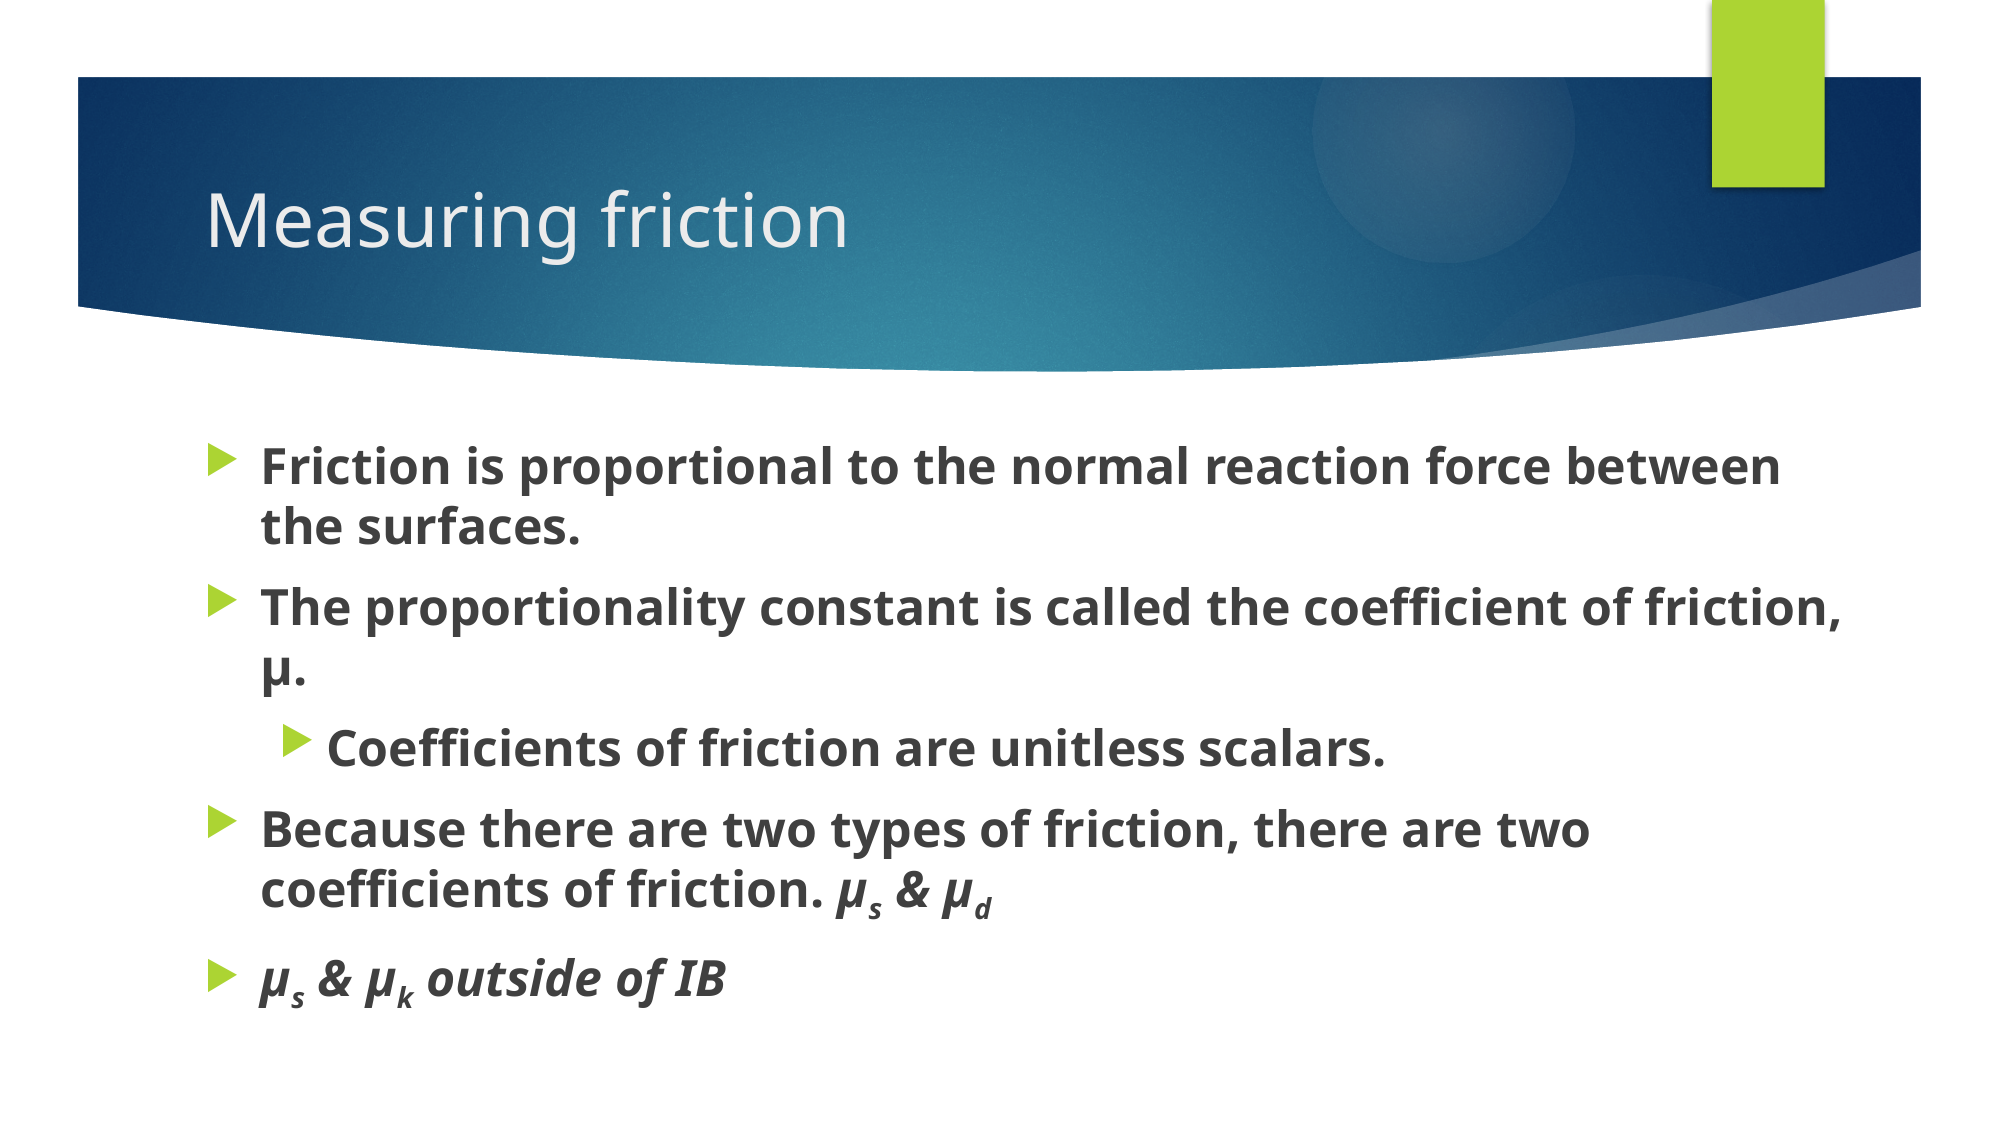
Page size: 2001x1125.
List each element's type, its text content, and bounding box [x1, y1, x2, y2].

list Friction is proportional to the normal reaction force between the surfaces. The proportionality constant is called the coefficient of friction, μ. Coefficients of friction are unitless scalars. Because there are two types of friction, there are two coefficients of friction. μs & μd μs & μk outside of IB [189, 427, 1865, 988]
title Measuring friction [189, 159, 1627, 276]
